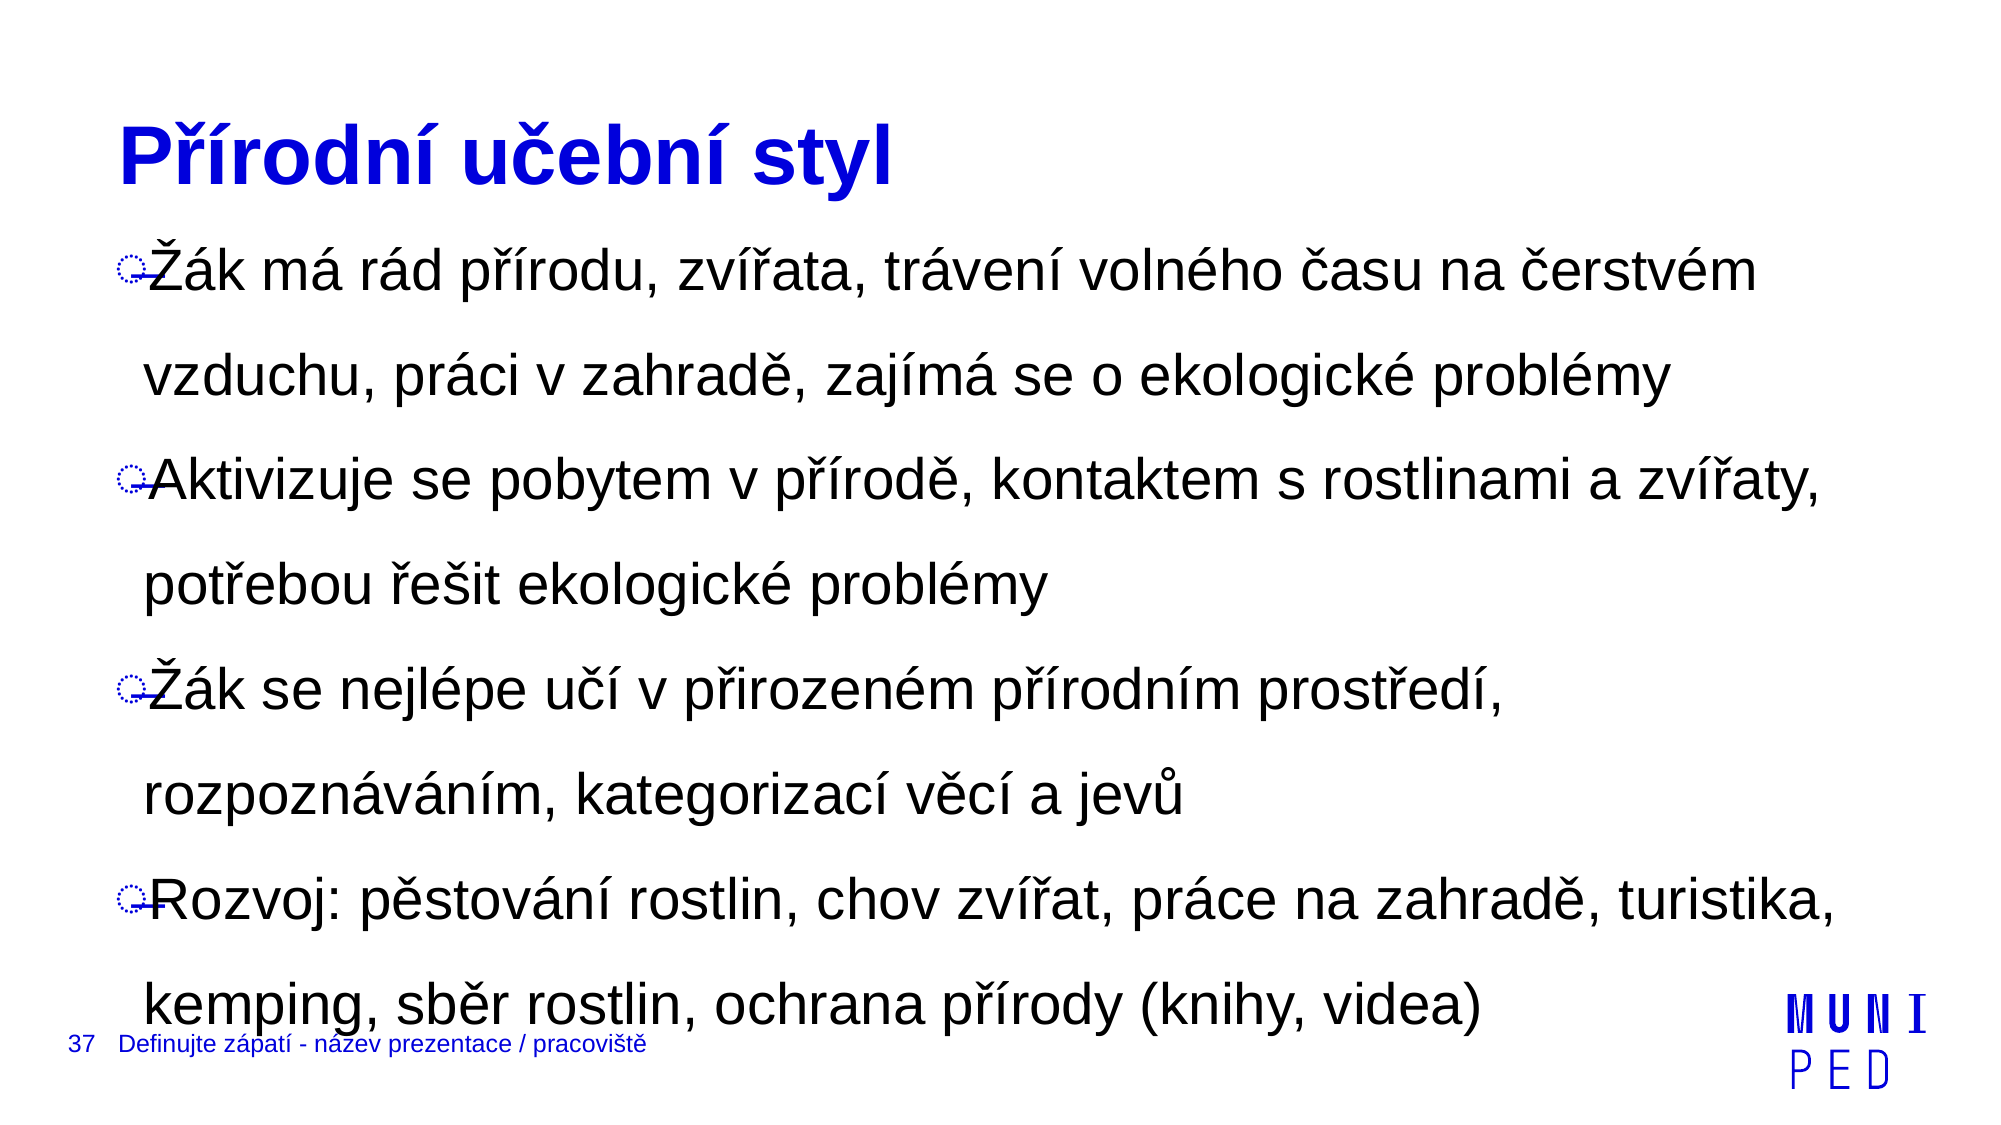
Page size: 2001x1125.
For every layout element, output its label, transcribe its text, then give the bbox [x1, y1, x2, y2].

footer Definujte zápatí - název prezentace / pracoviště [118, 1021, 1418, 1063]
slide_number 37 [67, 1021, 110, 1063]
list Žák má rád přírodu, zvířata, trávení volného času na čerstvém vzduchu, práci v zahradě, zajímá se o ekologické problémy Aktivizuje se pobytem v přírodě, kontaktem s rostlinami a zvířaty, potřebou řešit ekologické problémy Žák se nejlépe učí v přirozeném přírodním prostředí, rozpoznáváním, kategorizací věcí a jevů Rozvoj: pěstování rostlin, chov zvířat, práce na zahradě, turistika, kemping, sběr rostlin, ochrana přírody (knihy, videa) [102, 196, 1867, 876]
title Přírodní učební styl [118, 118, 1883, 193]
